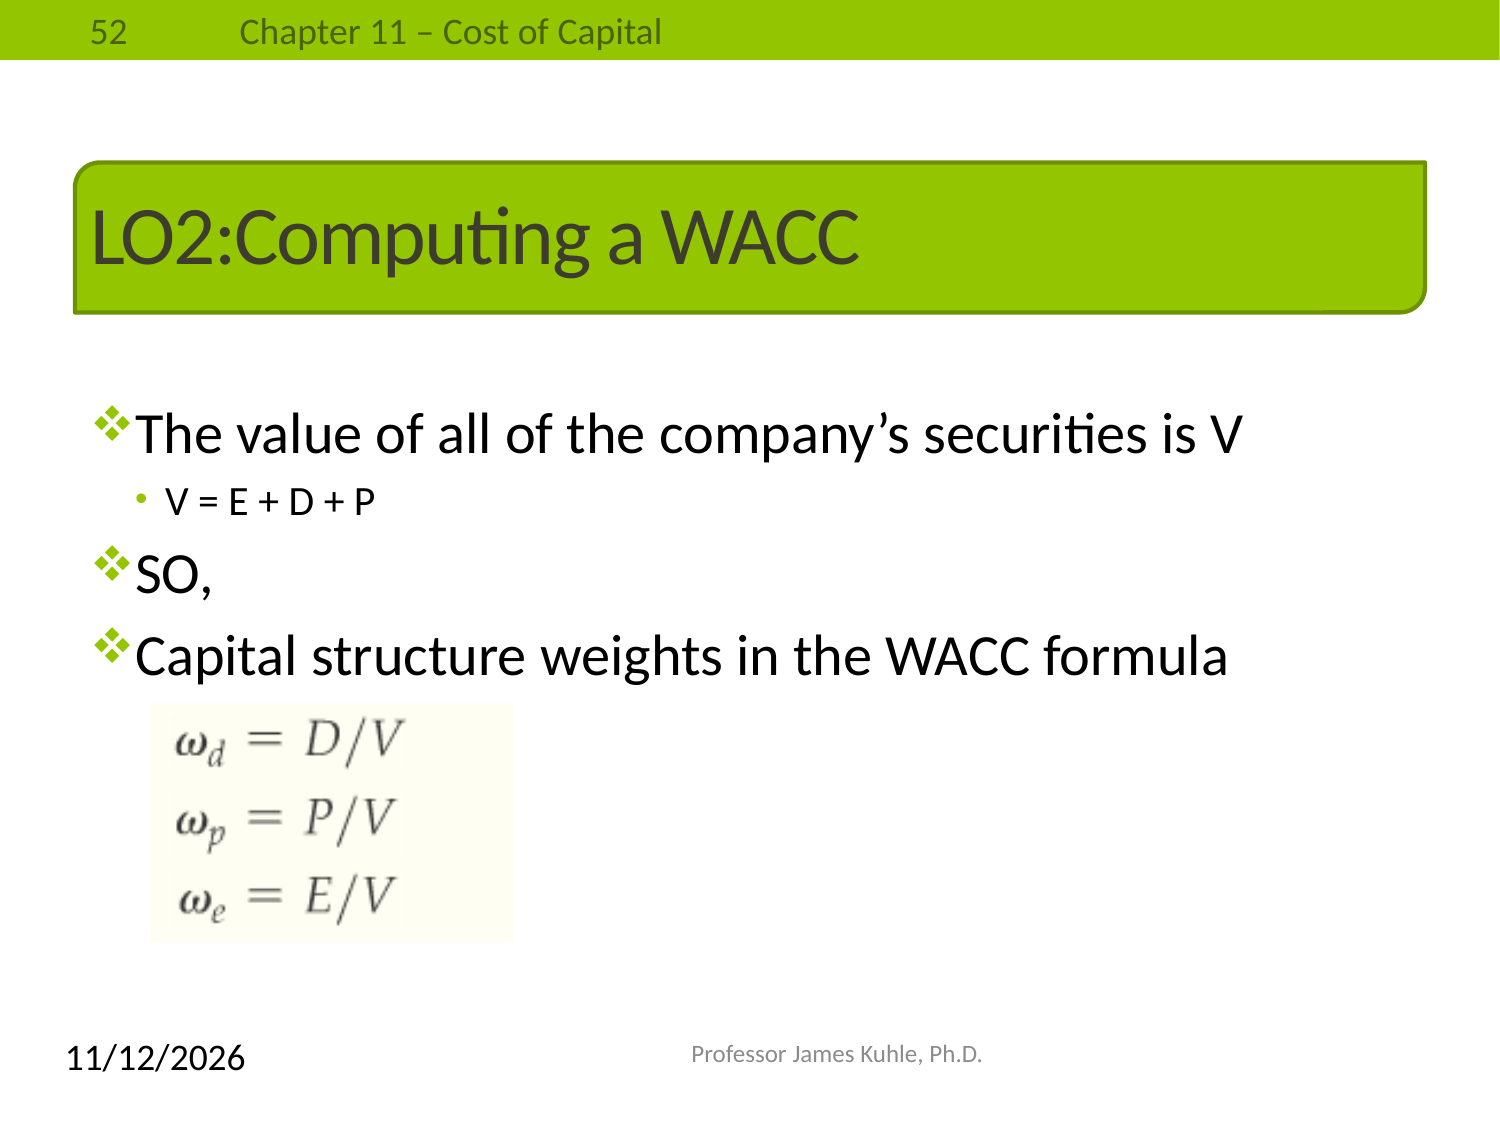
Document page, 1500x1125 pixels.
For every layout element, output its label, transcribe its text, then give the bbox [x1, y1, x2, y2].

title LO2:Computing a WACC [75, 149, 1425, 313]
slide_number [50, 1025, 525, 1079]
picture [149, 703, 514, 942]
list The value of all of the company’s securities is V V = E + D + P SO, Capital structure weights in the WACC formula [75, 387, 1425, 1125]
footer Professor James Kuhle, Ph.D. [525, 1025, 1175, 1079]
